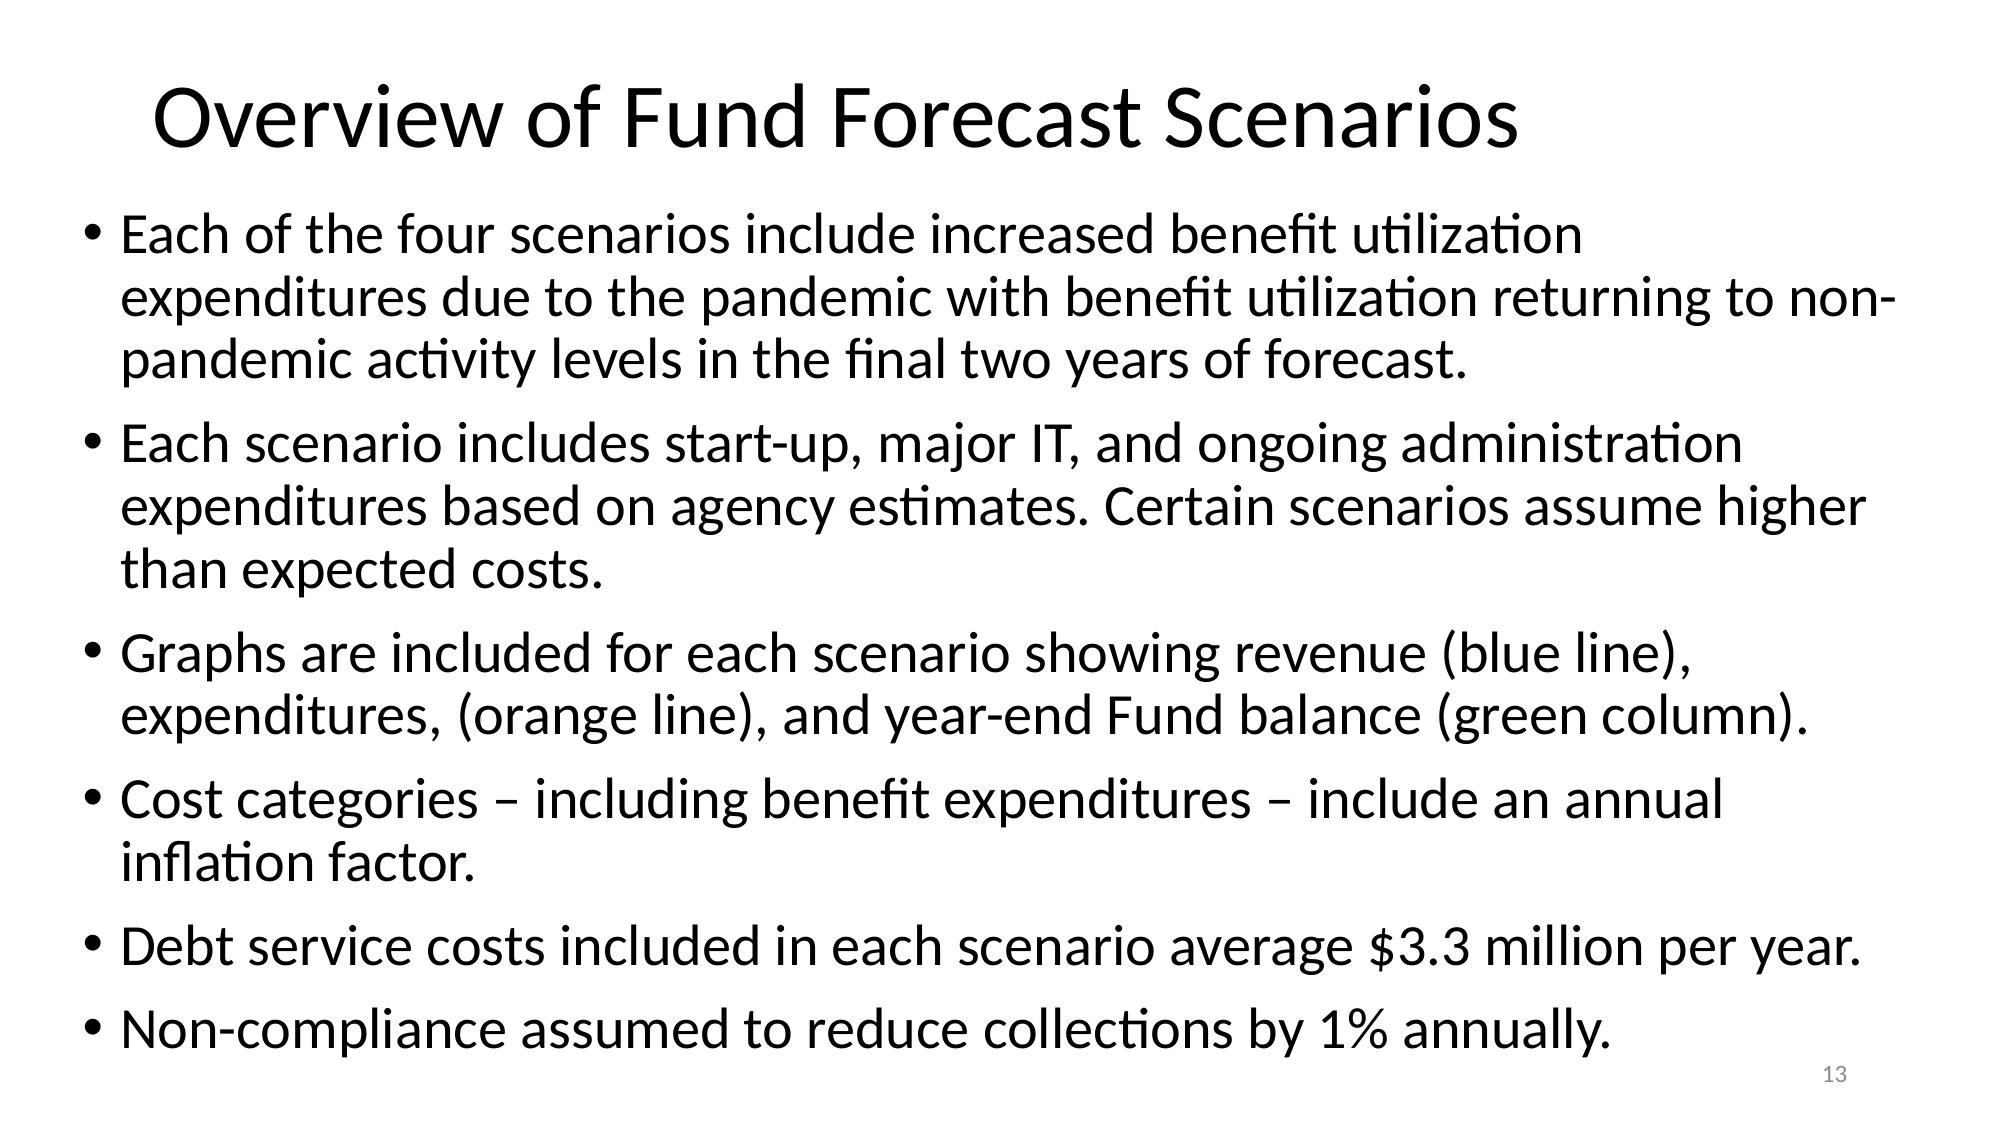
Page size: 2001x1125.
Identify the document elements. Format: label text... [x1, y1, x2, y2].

title Overview of Fund Forecast Scenarios [137, 59, 1863, 176]
list Each of the four scenarios include increased benefit utilization expenditures due to the pandemic with benefit utilization returning to non-pandemic activity levels in the final two years of forecast. Each scenario includes start-up, major IT, and ongoing administration expenditures based on agency estimates. Certain scenarios assume higher than expected costs. Graphs are included for each scenario showing revenue (blue line), expenditures, (orange line), and year-end Fund balance (green column). Cost categories – including benefit expenditures – include an annual inflation factor. Debt service costs included in each scenario average $3.3 million per year. Non-compliance assumed to reduce collections by 1% annually. [67, 195, 1921, 1103]
slide_number 13 [1412, 1042, 1863, 1103]
